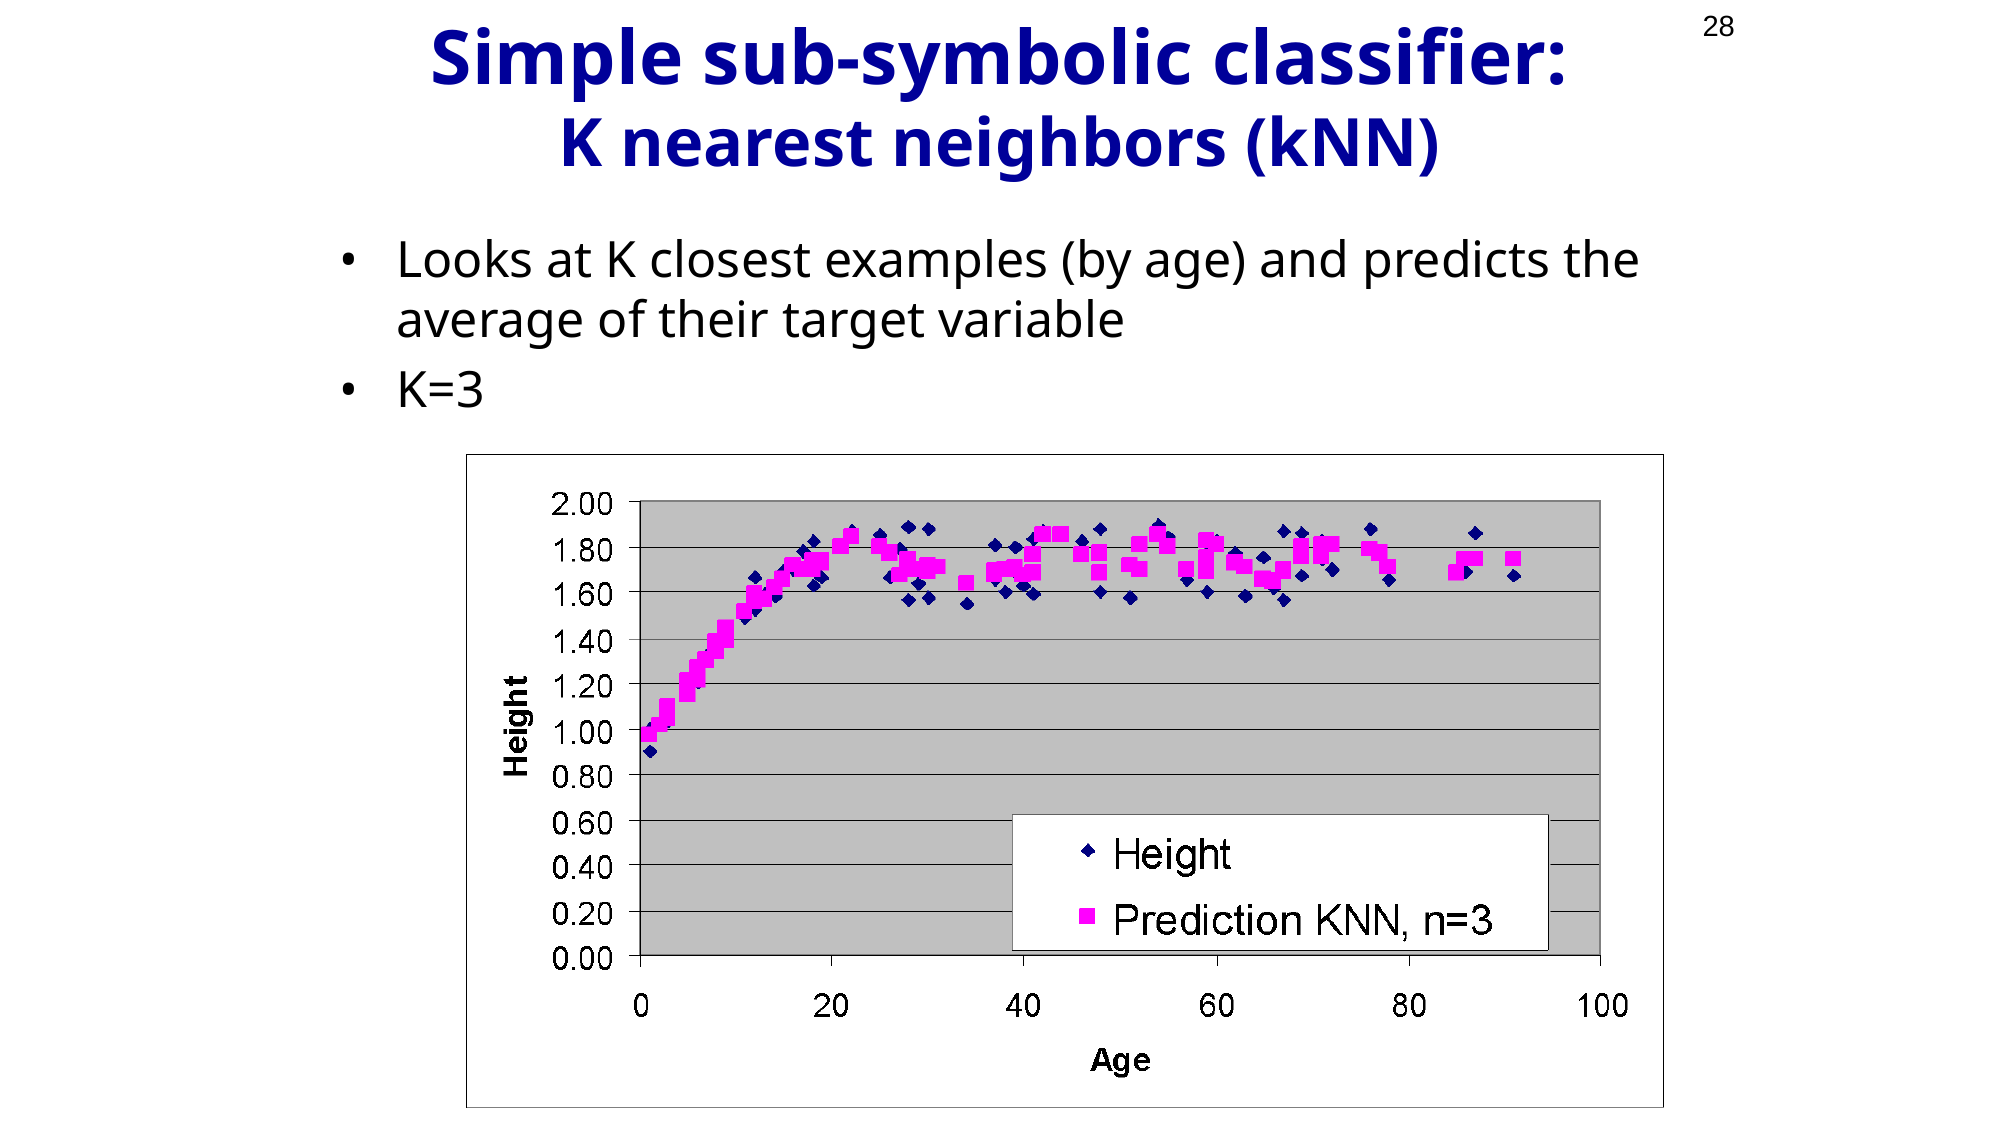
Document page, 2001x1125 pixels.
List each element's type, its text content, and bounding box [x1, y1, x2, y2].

title Simple sub-symbolic classifier: K nearest neighbors (kNN) [275, 0, 1725, 188]
list Looks at K closest examples (by age) and predicts the average of their target variable K=3 [324, 220, 1750, 539]
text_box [456, 444, 1676, 1117]
text_box 28 [1725, 0, 1750, 79]
